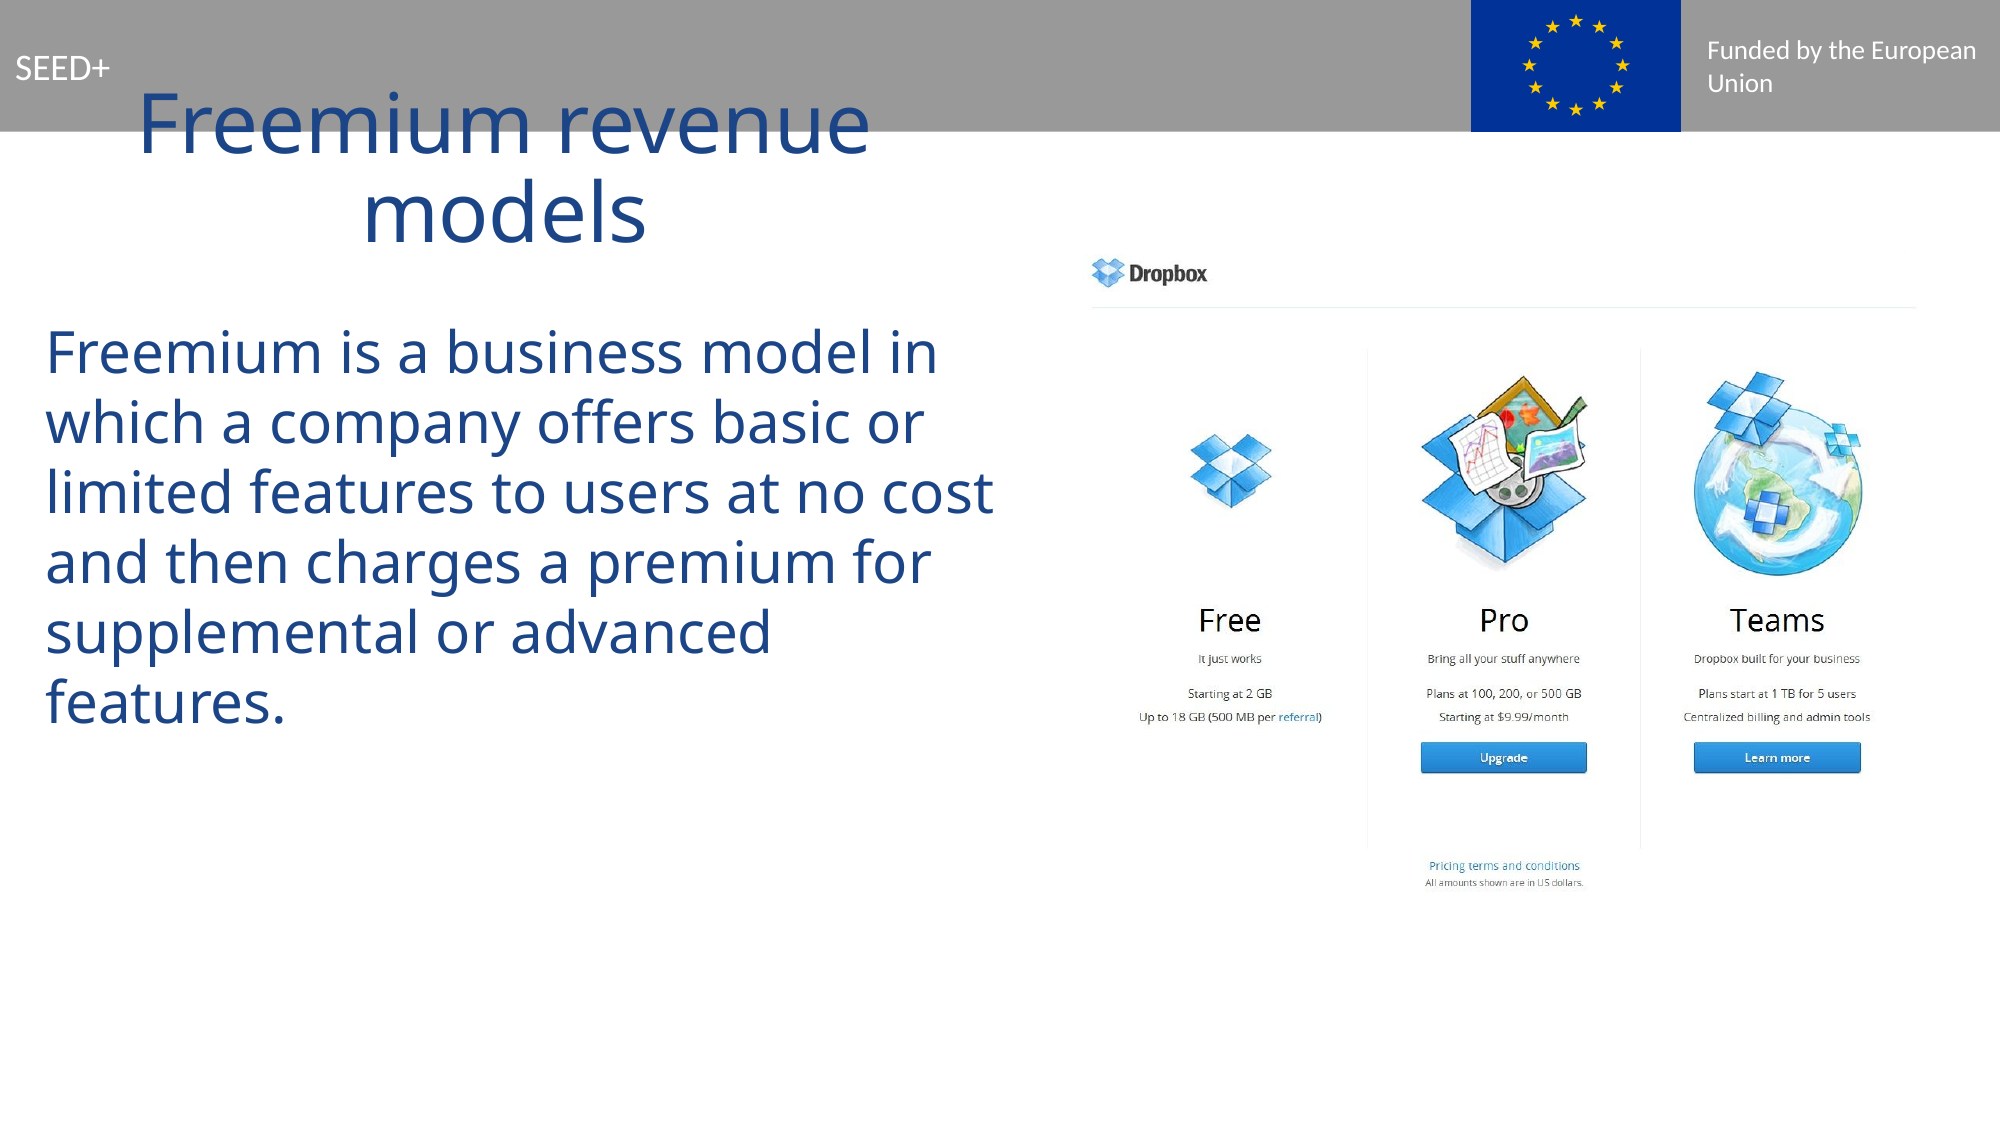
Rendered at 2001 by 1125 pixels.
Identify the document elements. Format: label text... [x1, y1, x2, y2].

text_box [0, 0, 2000, 132]
picture [1069, 241, 1955, 914]
text_box Freemium is a business model in which a company offers basic or limited features to users at no cost and then charges a premium for supplemental or advanced features. [30, 308, 1042, 743]
text_box Freemium revenue models [0, 132, 1042, 276]
